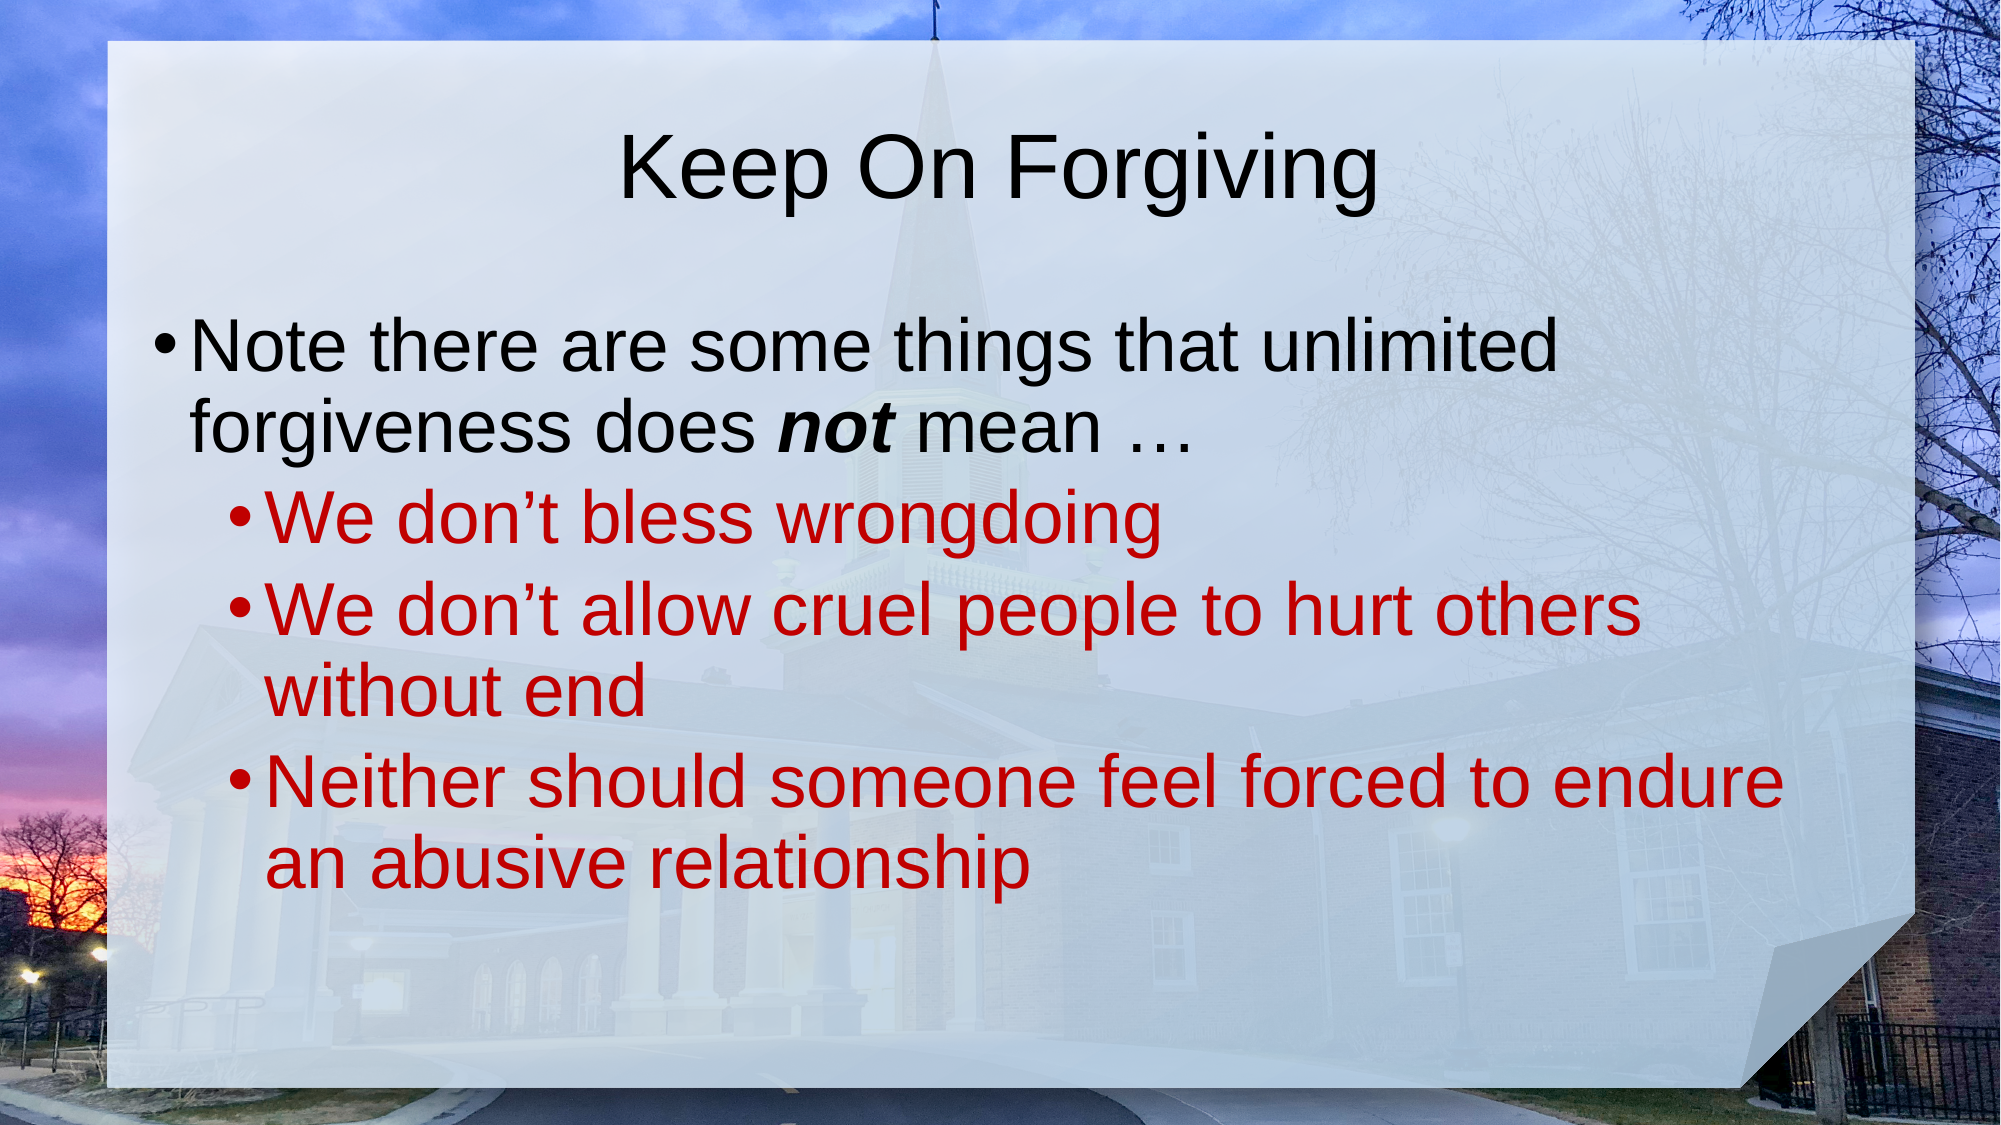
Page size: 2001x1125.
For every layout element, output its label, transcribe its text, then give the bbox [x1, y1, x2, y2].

list Note there are some things that unlimited forgiveness does not mean … We don’t bless wrongdoing We don’t allow cruel people to hurt others without end Neither should someone feel forced to endure an abusive relationship [137, 299, 1863, 1014]
picture [0, 0, 2001, 1125]
title Keep On Forgiving [137, 59, 1863, 278]
